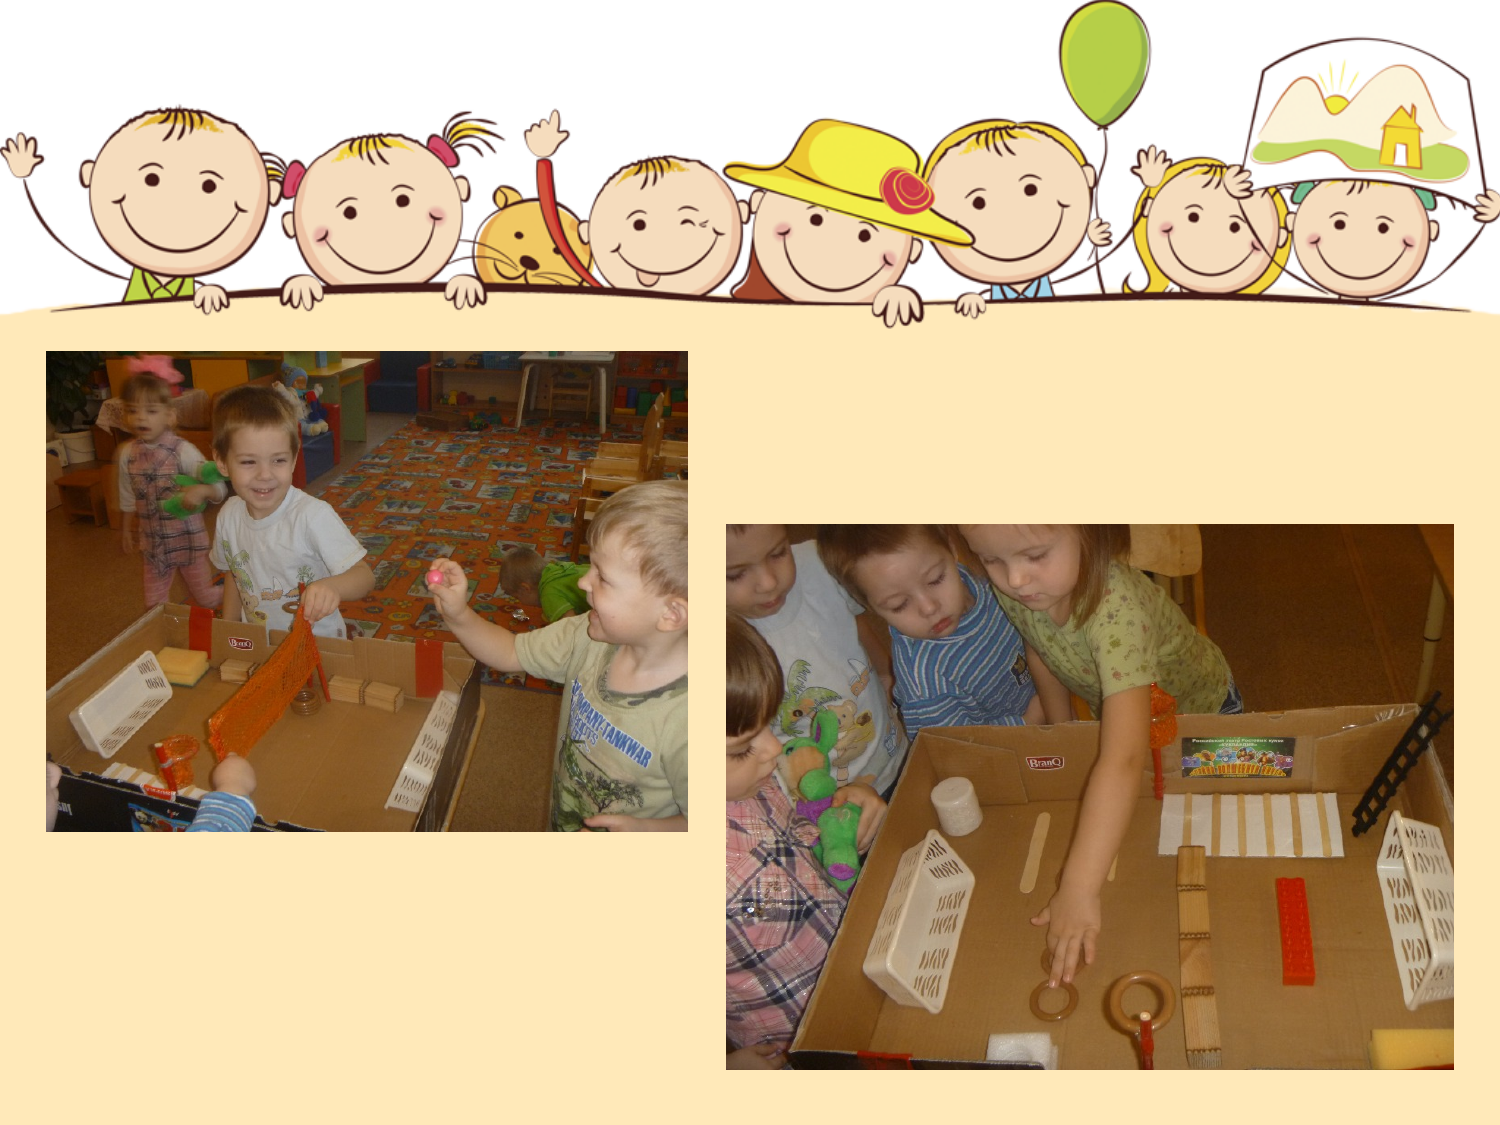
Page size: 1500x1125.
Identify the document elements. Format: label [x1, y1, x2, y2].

list [46, 351, 688, 833]
picture [0, 0, 1500, 1125]
